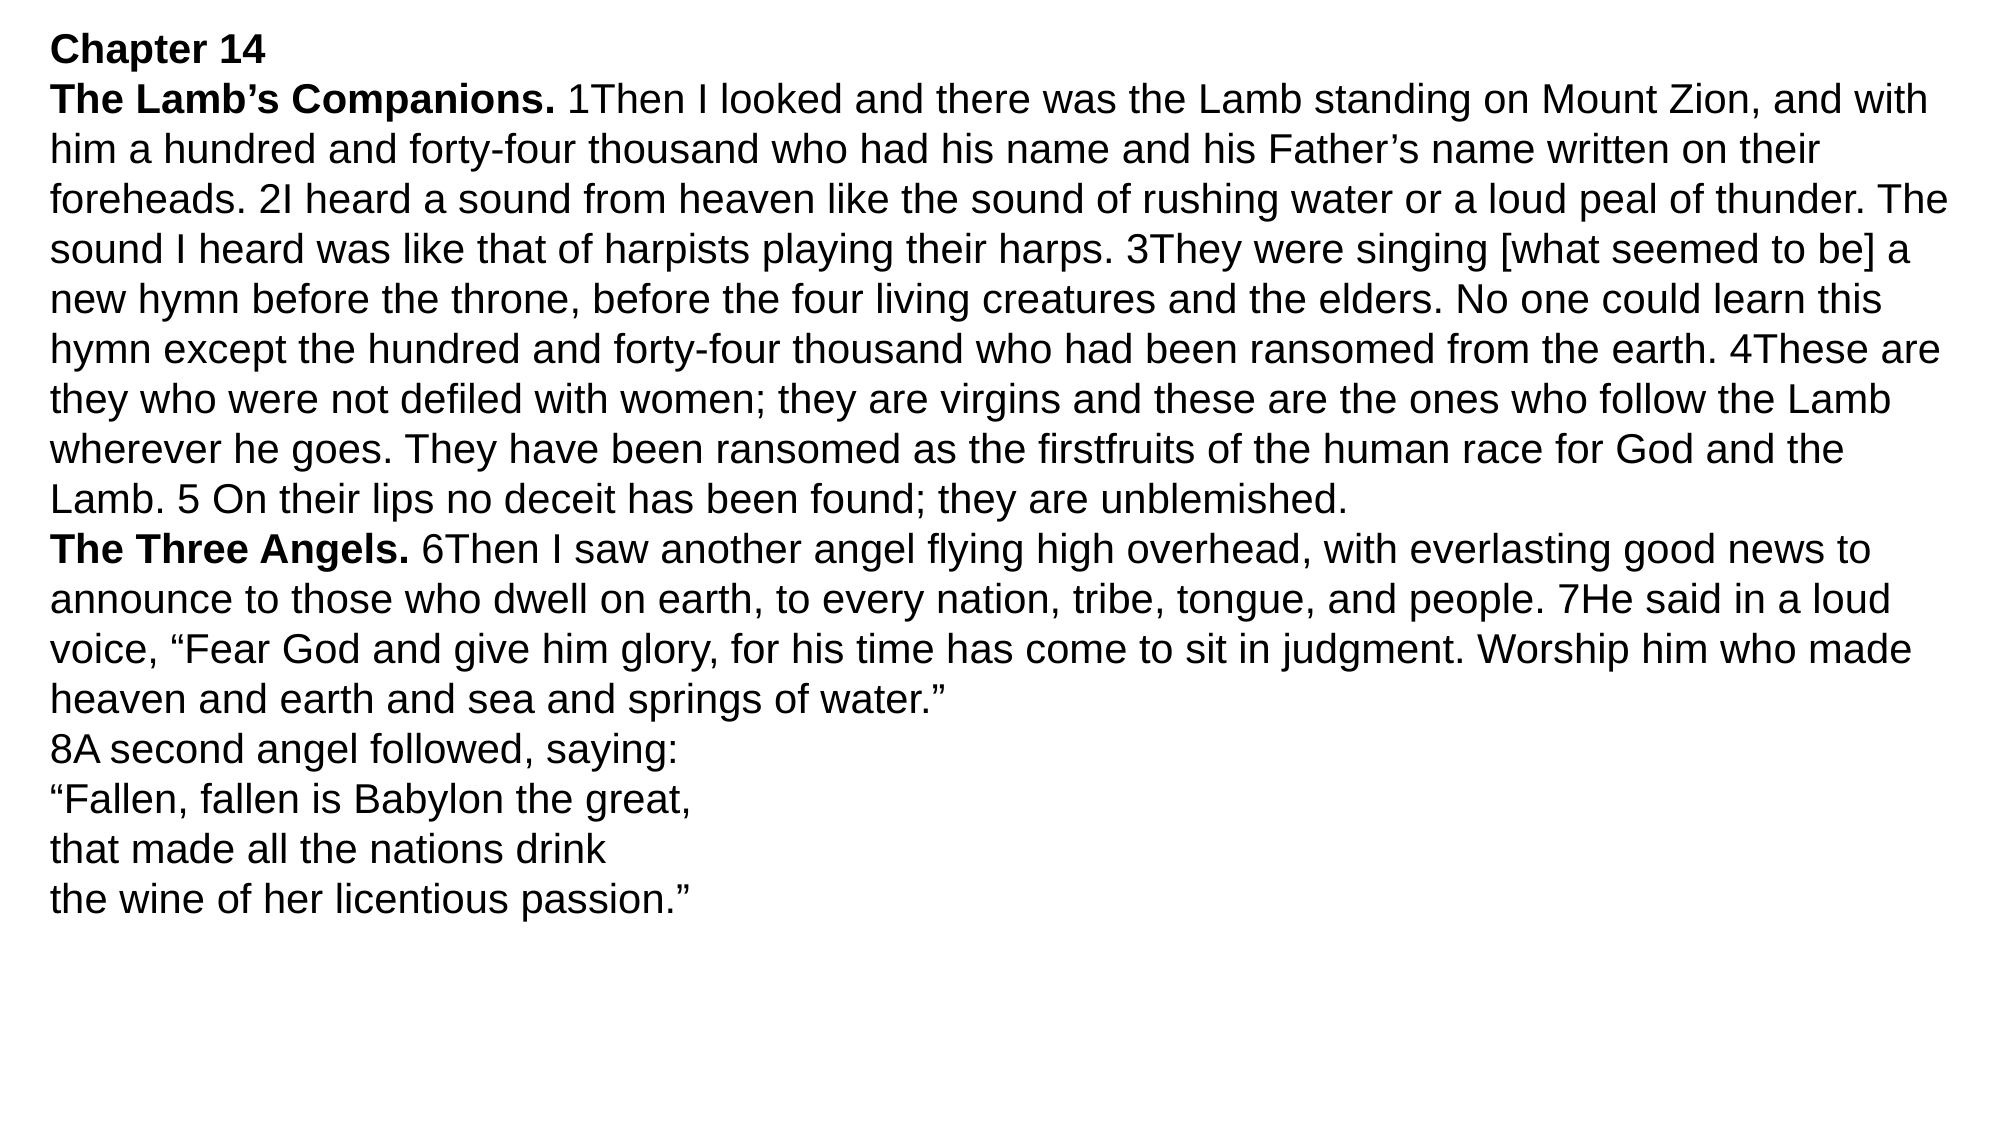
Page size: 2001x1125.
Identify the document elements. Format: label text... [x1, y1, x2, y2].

text_box Chapter 14 The Lamb’s Companions. 1Then I looked and there was the Lamb standing on Mount Zion, and with him a hundred and forty-four thousand who had his name and his Father’s name written on their foreheads. 2I heard a sound from heaven like the sound of rushing water or a loud peal of thunder. The sound I heard was like that of harpists playing their harps. 3They were singing [what seemed to be] a new hymn before the throne, before the four living creatures and the elders. No one could learn this hymn except the hundred and forty-four thousand who had been ransomed from the earth. 4These are they who were not defiled with women; they are virgins and these are the ones who follow the Lamb wherever he goes. They have been ransomed as the firstfruits of the human race for God and the Lamb. 5 On their lips no deceit has been found; they are unblemished. The Three Angels. 6Then I saw another angel flying high overhead, with everlasting good news to announce to those who dwell on earth, to every nation, tribe, tongue, and people. 7He said in a loud voice, “Fear God and give him glory, for his time has come to sit in judgment. Worship him who made heaven and earth and sea and springs of water.” 8A second angel followed, saying: “Fallen, fallen is Babylon the great, that made all the nations drink the wine of her licentious passion.” [34, 14, 1975, 930]
